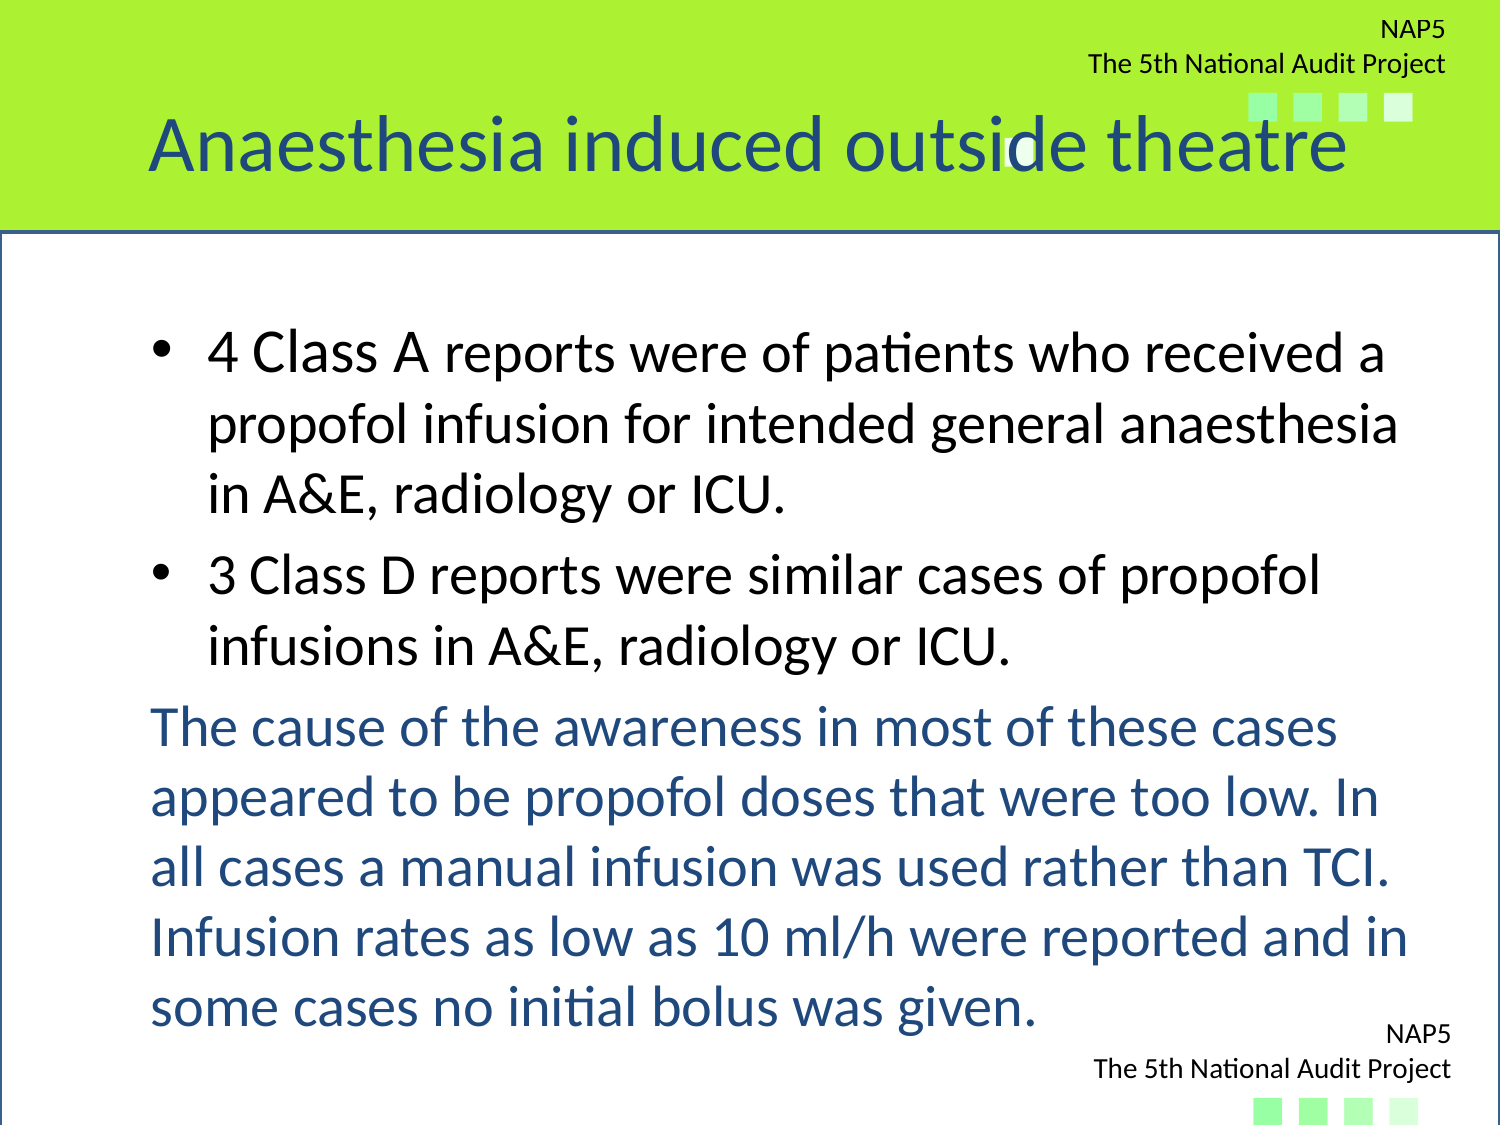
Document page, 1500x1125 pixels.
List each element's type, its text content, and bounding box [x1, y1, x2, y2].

list 4 Class A reports were of patients who received a propofol infusion for intended general anaesthesia in A&E, radiology or ICU. 3 Class D reports were similar cases of propofol infusions in A&E, radiology or ICU. The cause of the awareness in most of these cases appeared to be propofol doses that were too low. In all cases a manual infusion was used rather than TCI. Infusion rates as low as 10 ml/h were reported and in some cases no initial bolus was given. [135, 302, 1425, 1005]
title Anaesthesia induced outside theatre [75, 45, 1425, 233]
